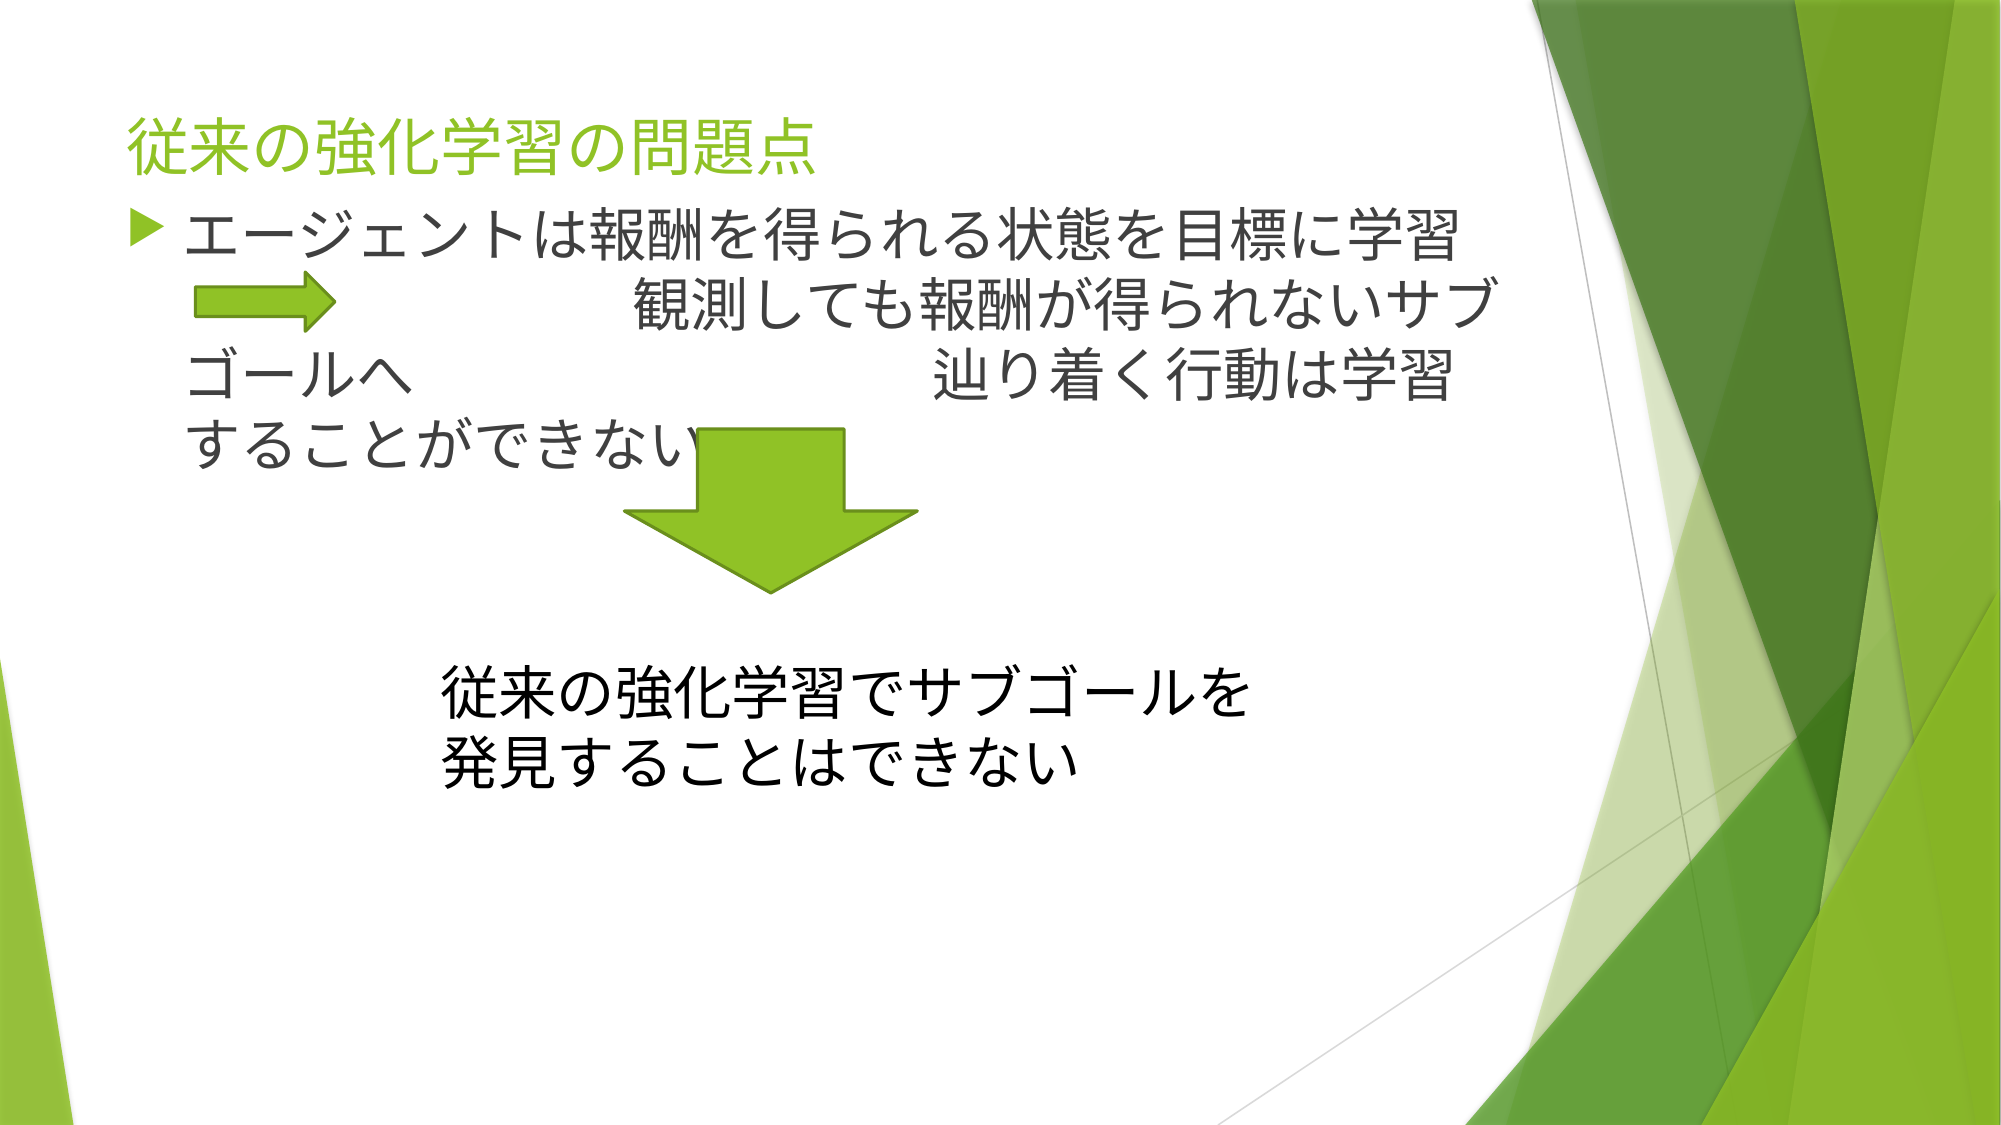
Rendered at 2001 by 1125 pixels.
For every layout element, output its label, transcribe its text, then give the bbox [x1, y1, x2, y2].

list エージェントは報酬を得られる状態を目標に学習 観測しても報酬が得られないサブゴールへ 辿り着く行動は学習することができない [111, 190, 1522, 992]
text_box [193, 270, 337, 333]
text_box 従来の強化学習でサブゴールを発見することはできない [425, 648, 1288, 804]
text_box [622, 427, 919, 595]
title 従来の強化学習の問題点 [111, 99, 1522, 190]
